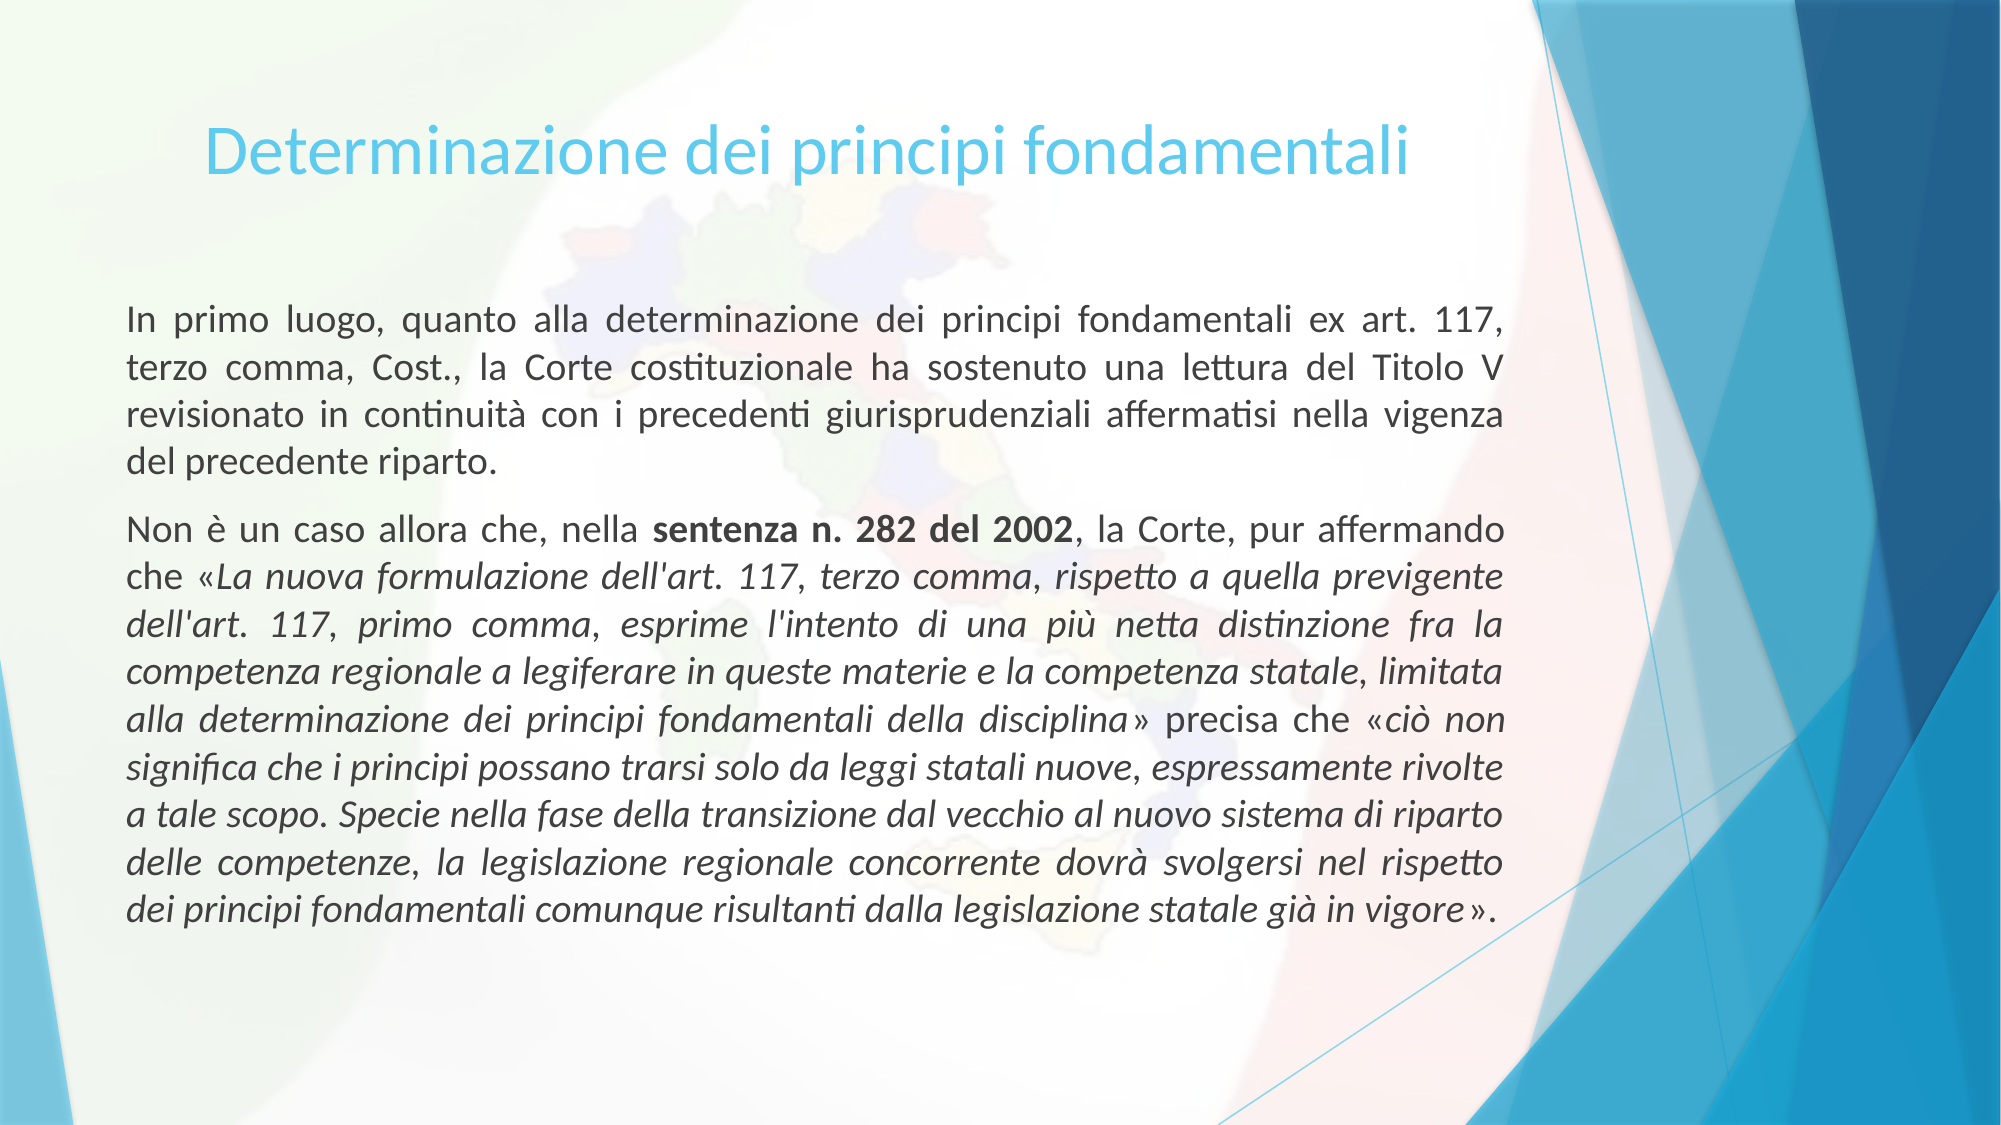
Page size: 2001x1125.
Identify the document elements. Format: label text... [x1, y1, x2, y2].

list In primo luogo, quanto alla determinazione dei principi fondamentali ex art. 117, terzo comma, Cost., la Corte costituzionale ha sostenuto una lettura del Titolo V revisionato in continuità con i precedenti giurisprudenziali affermatisi nella vigenza del precedente riparto. Non è un caso allora che, nella sentenza n. 282 del 2002, la Corte, pur affermando che «La nuova formulazione dell'art. 117, terzo comma, rispetto a quella previgente dell'art. 117, primo comma, esprime l'intento di una più netta distinzione fra la competenza regionale a legiferare in queste materie e la competenza statale, limitata alla determinazione dei principi fondamentali della disciplina» precisa che «ciò non significa che i principi possano trarsi solo da leggi statali nuove, espressamente rivolte a tale scopo. Specie nella fase della transizione dal vecchio al nuovo sistema di riparto delle competenze, la legislazione regionale concorrente dovrà svolgersi nel rispetto dei principi fondamentali comunque risultanti dalla legislazione statale già in vigore». [111, 285, 1522, 992]
title Determinazione dei principi fondamentali [111, 95, 1522, 260]
